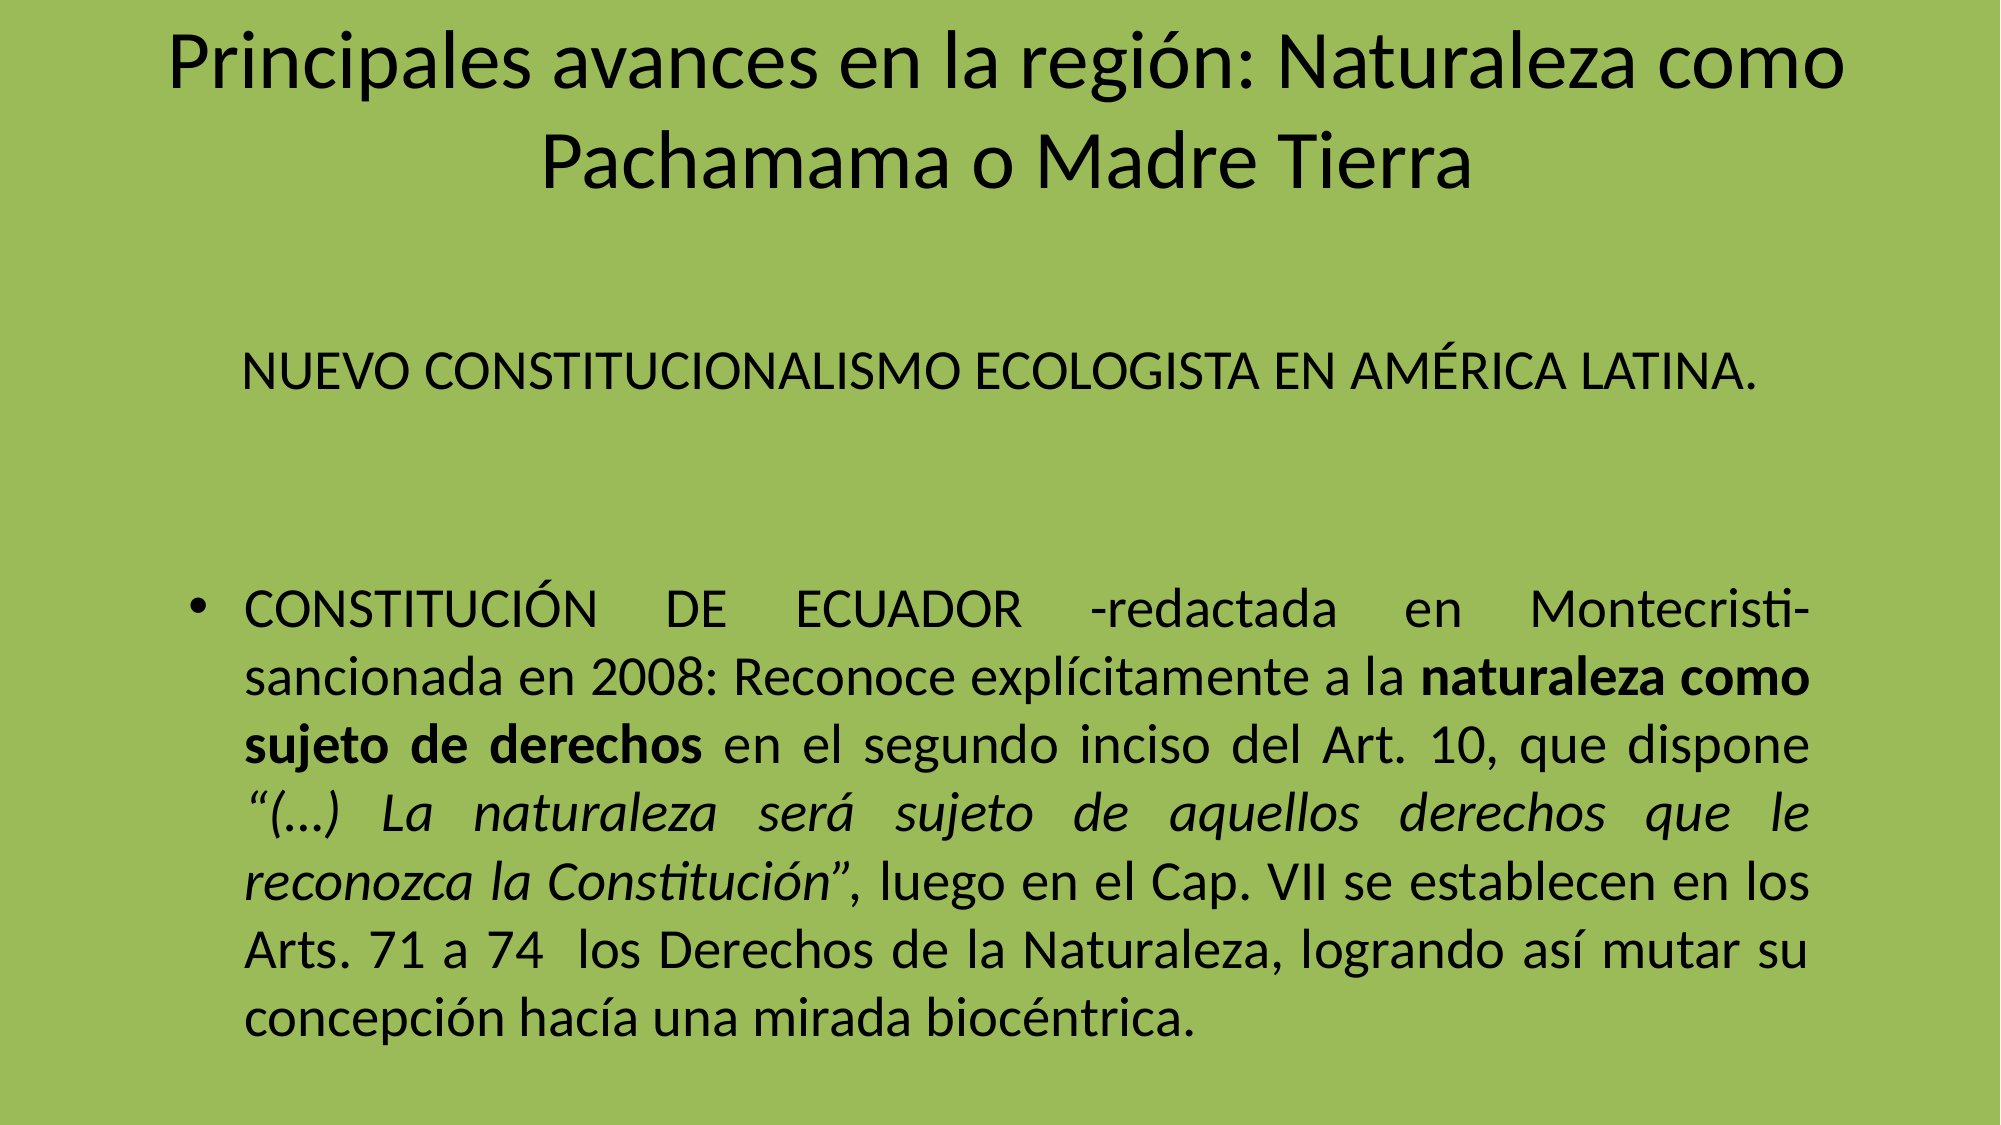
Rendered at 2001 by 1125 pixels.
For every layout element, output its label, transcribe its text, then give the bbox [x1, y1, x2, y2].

list NUEVO CONSTITUCIONALISMO ECOLOGISTA EN AMÉRICA LATINA. CONSTITUCIÓN DE ECUADOR -redactada en Montecristi- sancionada en 2008: Reconoce explícitamente a la naturaleza como sujeto de derechos en el segundo inciso del Art. 10, que dispone “(…) La naturaleza será sujeto de aquellos derechos que le reconozca la Constitución”, luego en el Cap. VII se establecen en los Arts. 71 a 74 los Derechos de la Naturaleza, logrando así mutar su concepción hacía una mirada biocéntrica. [173, 246, 1827, 1059]
title Principales avances en la región: Naturaleza como Pachamama o Madre Tierra [68, 31, 1948, 278]
